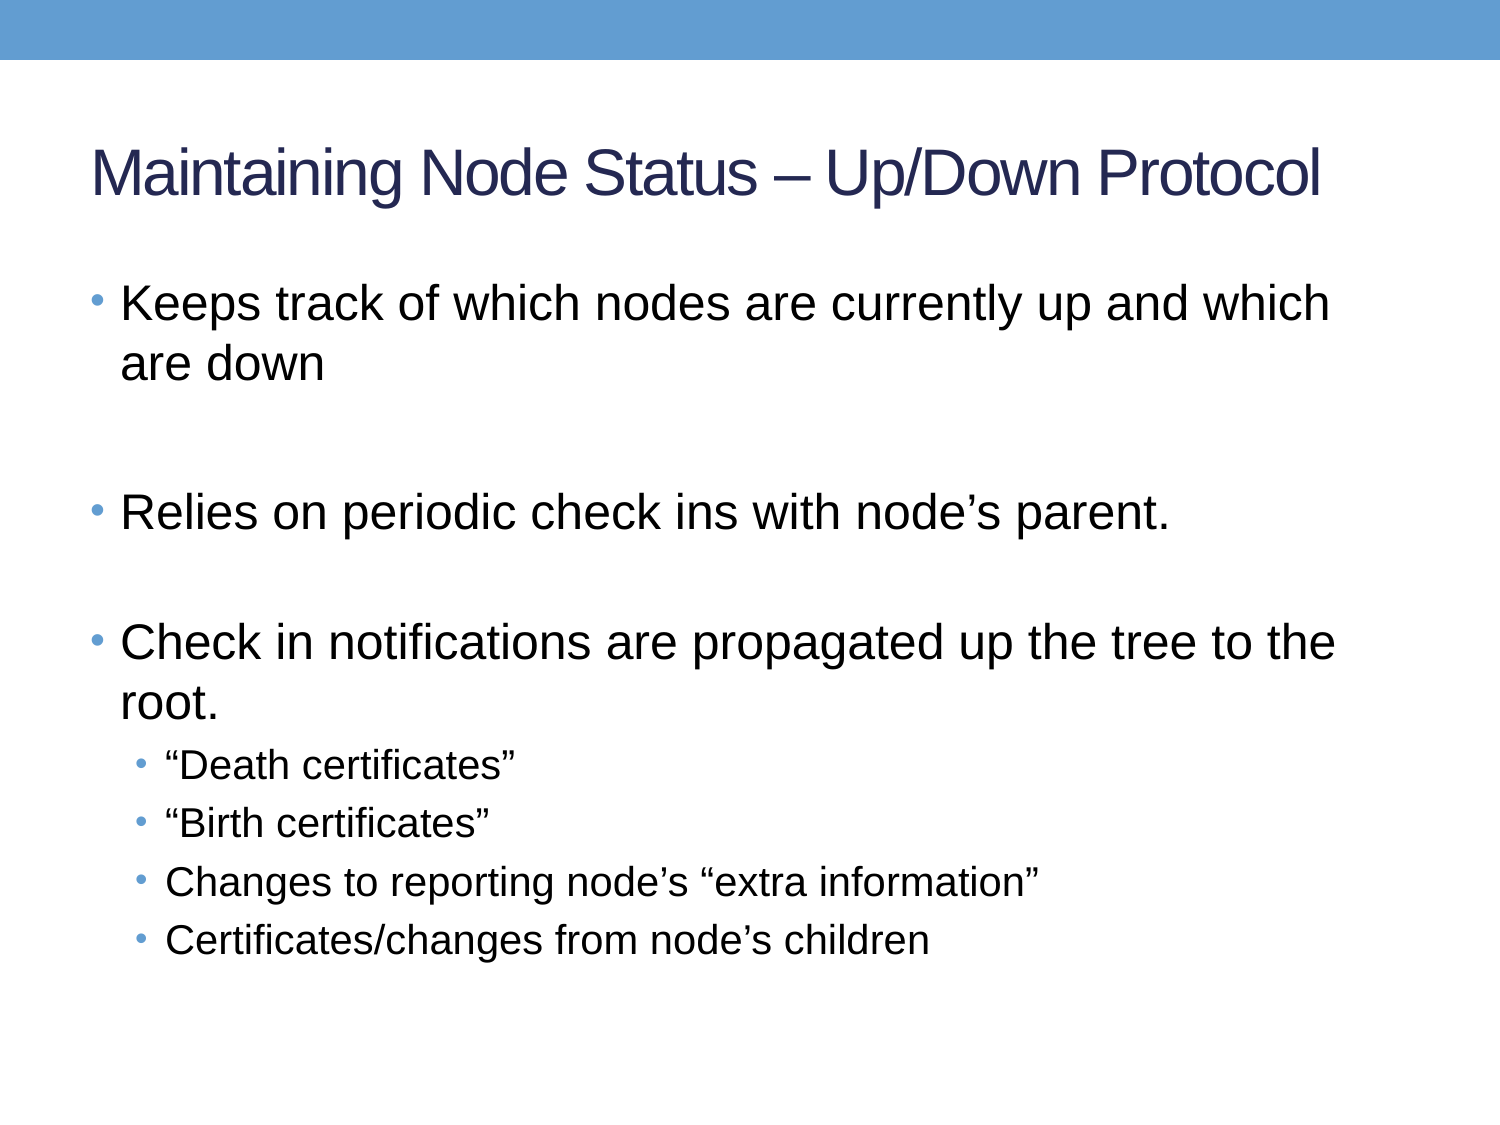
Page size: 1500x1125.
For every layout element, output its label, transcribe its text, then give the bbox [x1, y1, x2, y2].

list Keeps track of which nodes are currently up and which are down Relies on periodic check ins with node’s parent. Check in notifications are propagated up the tree to the root. “Death certificates” “Birth certificates” Changes to reporting node’s “extra information” Certificates/changes from node’s children [75, 262, 1425, 1063]
title Maintaining Node Status – Up/Down Protocol [75, 87, 1425, 250]
